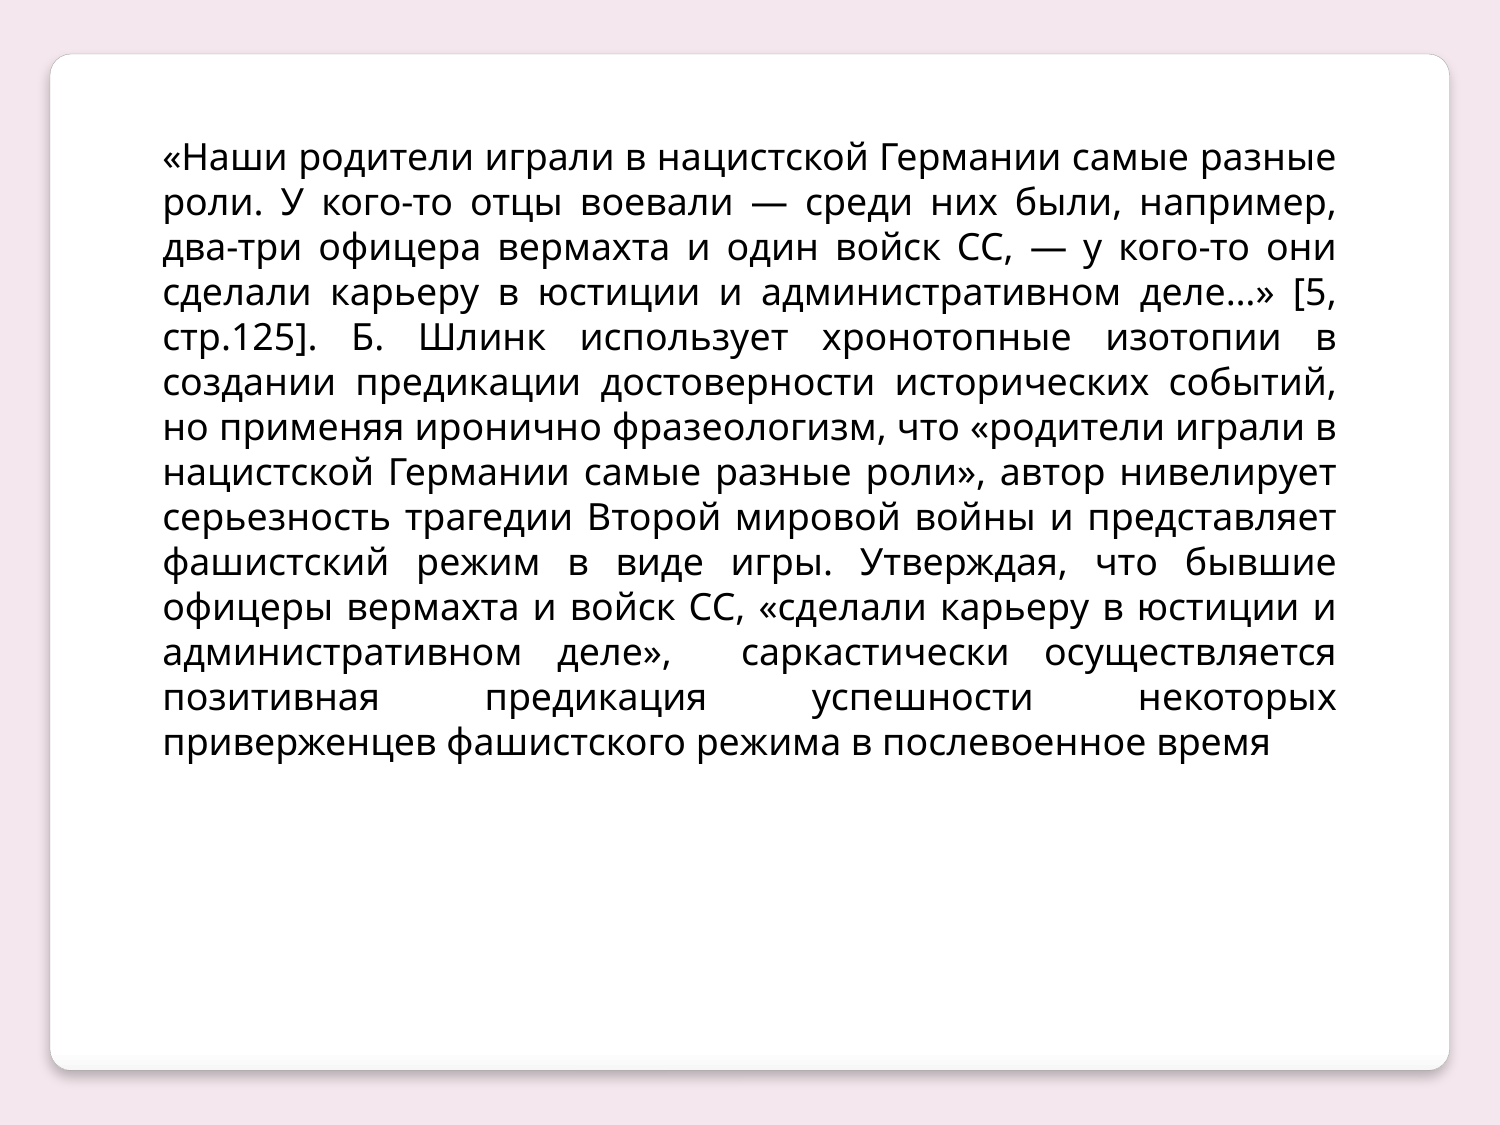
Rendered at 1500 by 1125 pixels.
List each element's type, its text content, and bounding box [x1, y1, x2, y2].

text_box «Наши родители играли в нацистской Германии самые разные роли. У кого-то отцы воевали — среди них были, например, два-три офицера вермахта и один войск СС, — у кого-то они сделали карьеру в юстиции и административном деле…» [5, стр.125]. Б. Шлинк использует хронотопные изотопии в создании предикации достоверности исторических событий, но применяя иронично фразеологизм, что «родители играли в нацистской Германии самые разные роли», автор нивелирует серьезность трагедии Второй мировой войны и представляет фашистский режим в виде игры. Утверждая, что бывшие офицеры вермахта и войск СС, «сделали карьеру в юстиции и административном деле», саркастически осуществляется позитивная предикация успешности некоторых приверженцев фашистского режима в послевоенное время [147, 125, 1353, 771]
